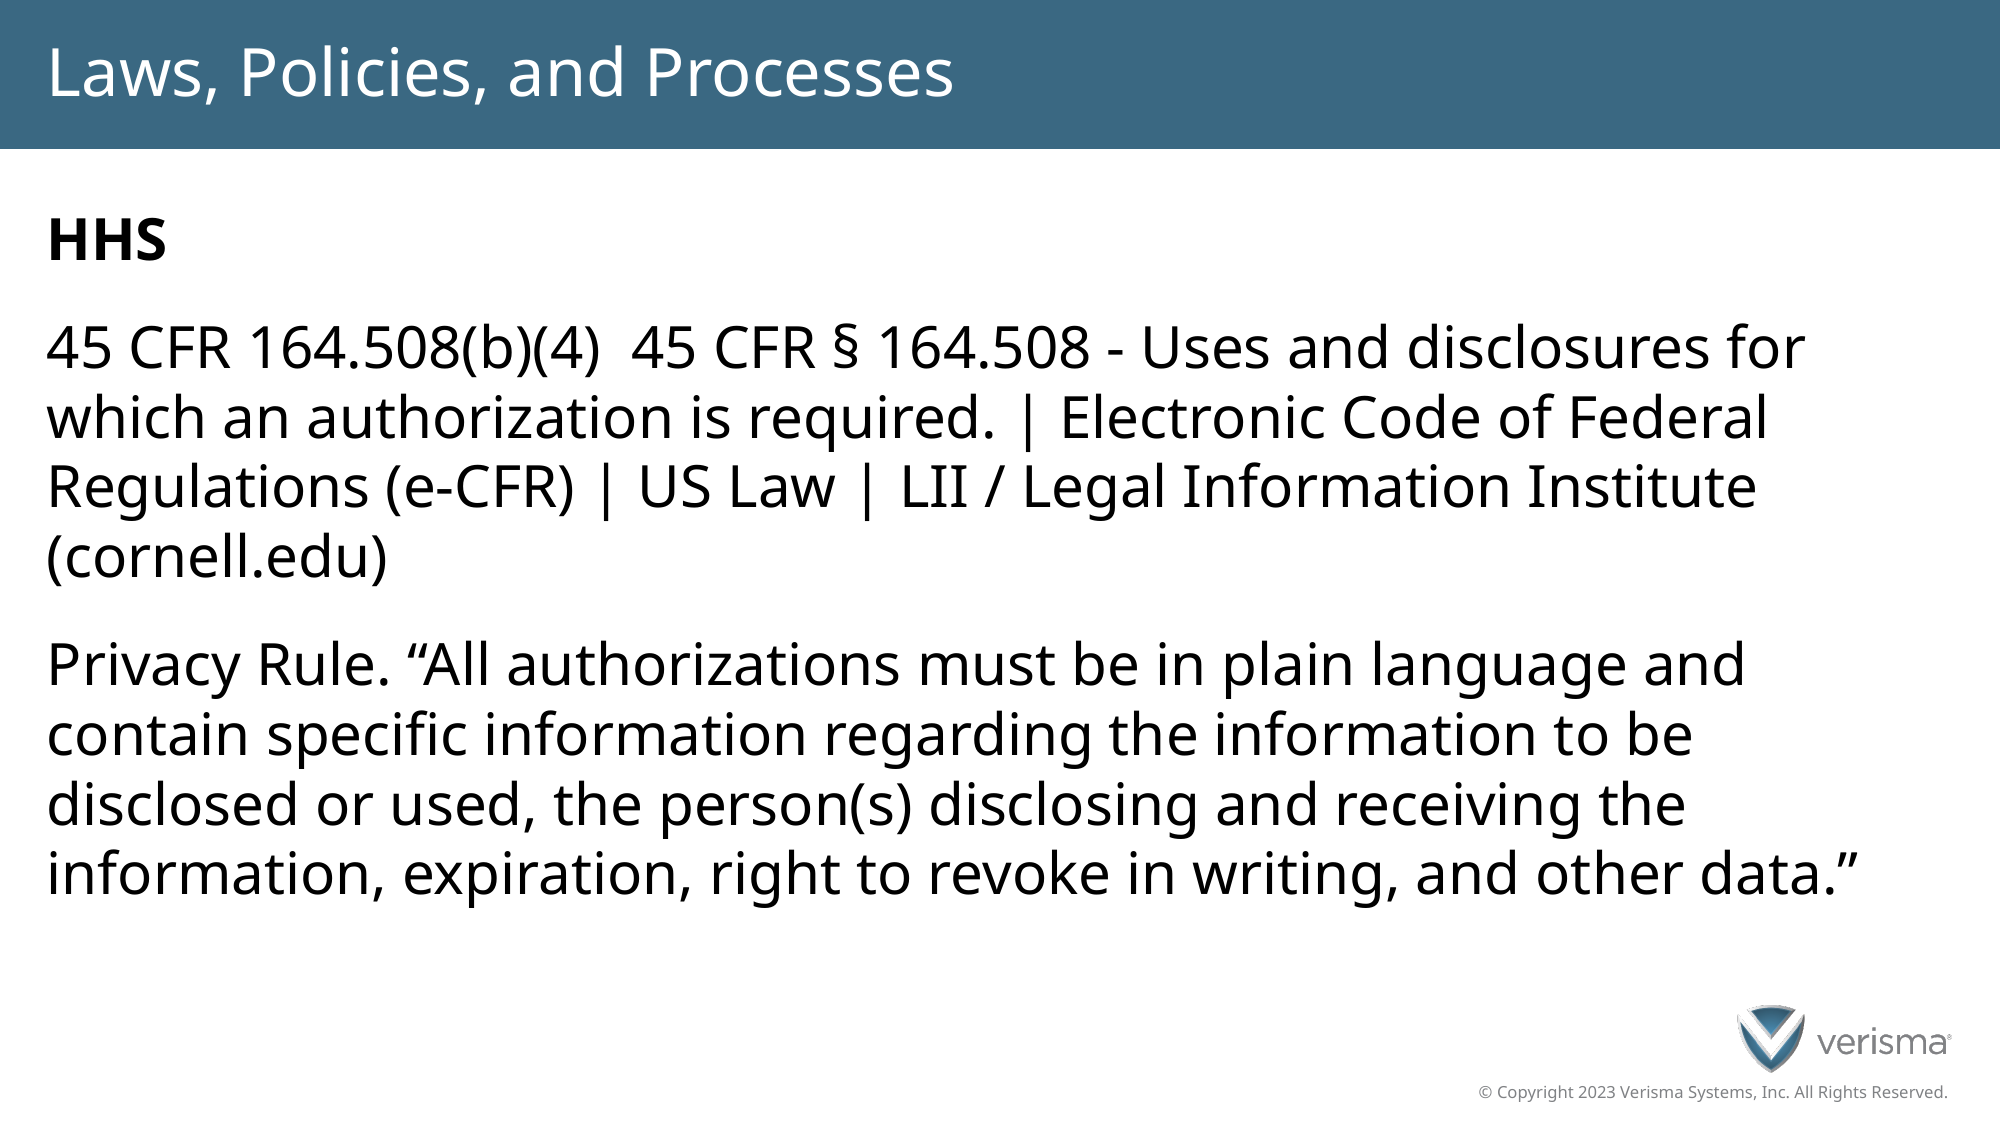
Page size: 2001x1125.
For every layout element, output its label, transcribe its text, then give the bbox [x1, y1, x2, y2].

picture [1714, 986, 1969, 1092]
title Laws, Policies, and Processes [31, 15, 1936, 134]
list HHS 45 CFR 164.508(b)(4) 45 CFR § 164.508 - Uses and disclosures for which an authorization is required. | Electronic Code of Federal Regulations (e-CFR) | US Law | LII / Legal Information Institute (cornell.edu) Privacy Rule. “All authorizations must be in plain language and contain specific information regarding the information to be disclosed or used, the person(s) disclosing and receiving the information, expiration, right to revoke in writing, and other data.” [31, 195, 1936, 987]
